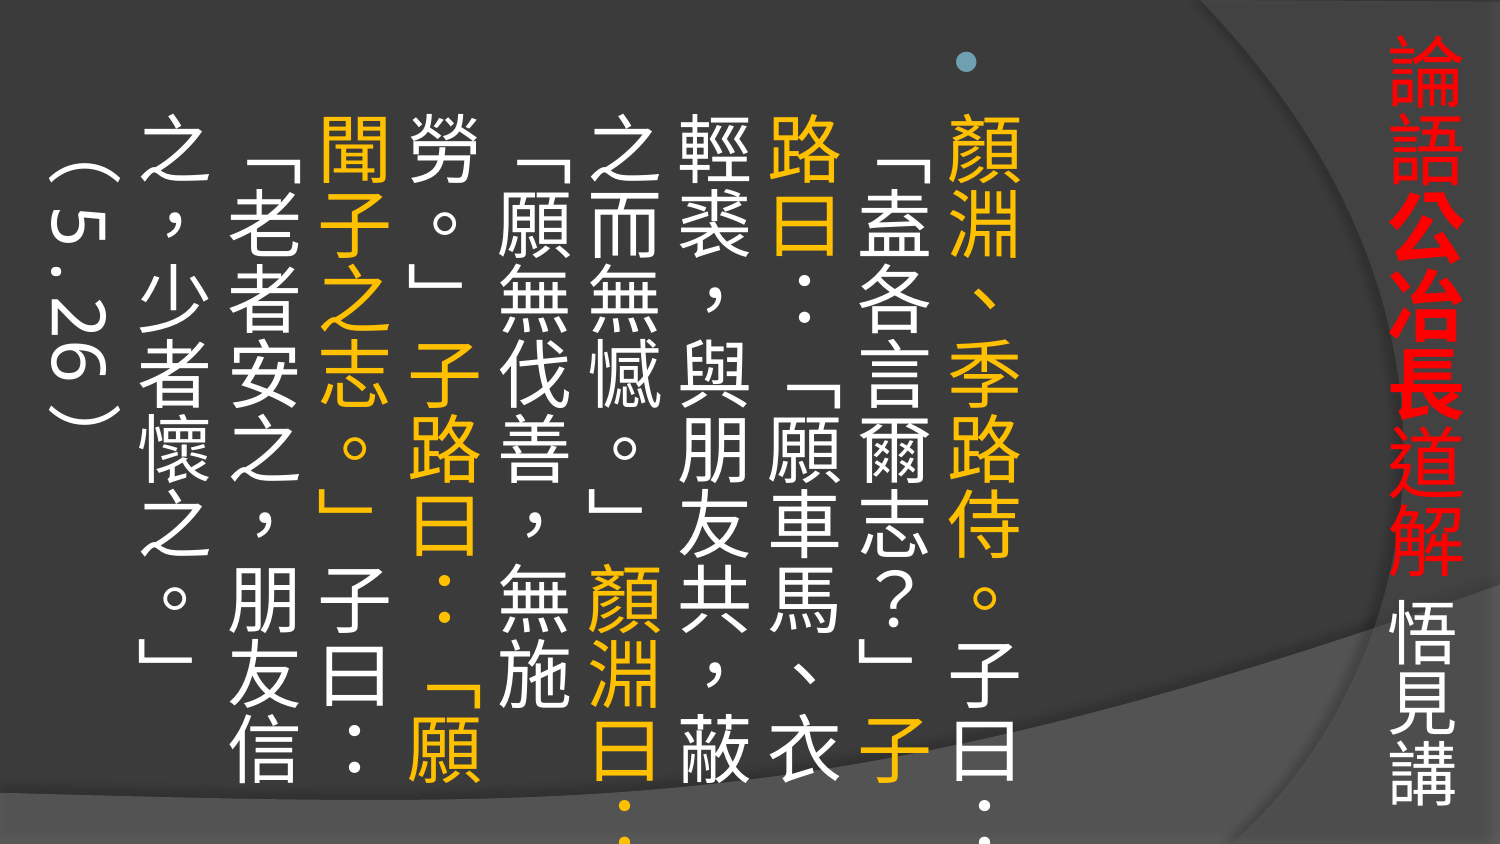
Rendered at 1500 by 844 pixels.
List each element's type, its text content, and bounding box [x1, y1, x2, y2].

list 顏淵、季路侍。子曰：「盍各言爾志？」子路曰：「願車馬、衣輕裘，與朋友共，蔽之而無憾。」顏淵曰：「願無伐善，無施勞。」子路曰：「願聞子之志。」子曰：「老者安之，朋友信之，少者懷之。」（5.26） [29, 27, 1365, 820]
title 論語公冶長道解 悟見講 [1364, 21, 1483, 820]
